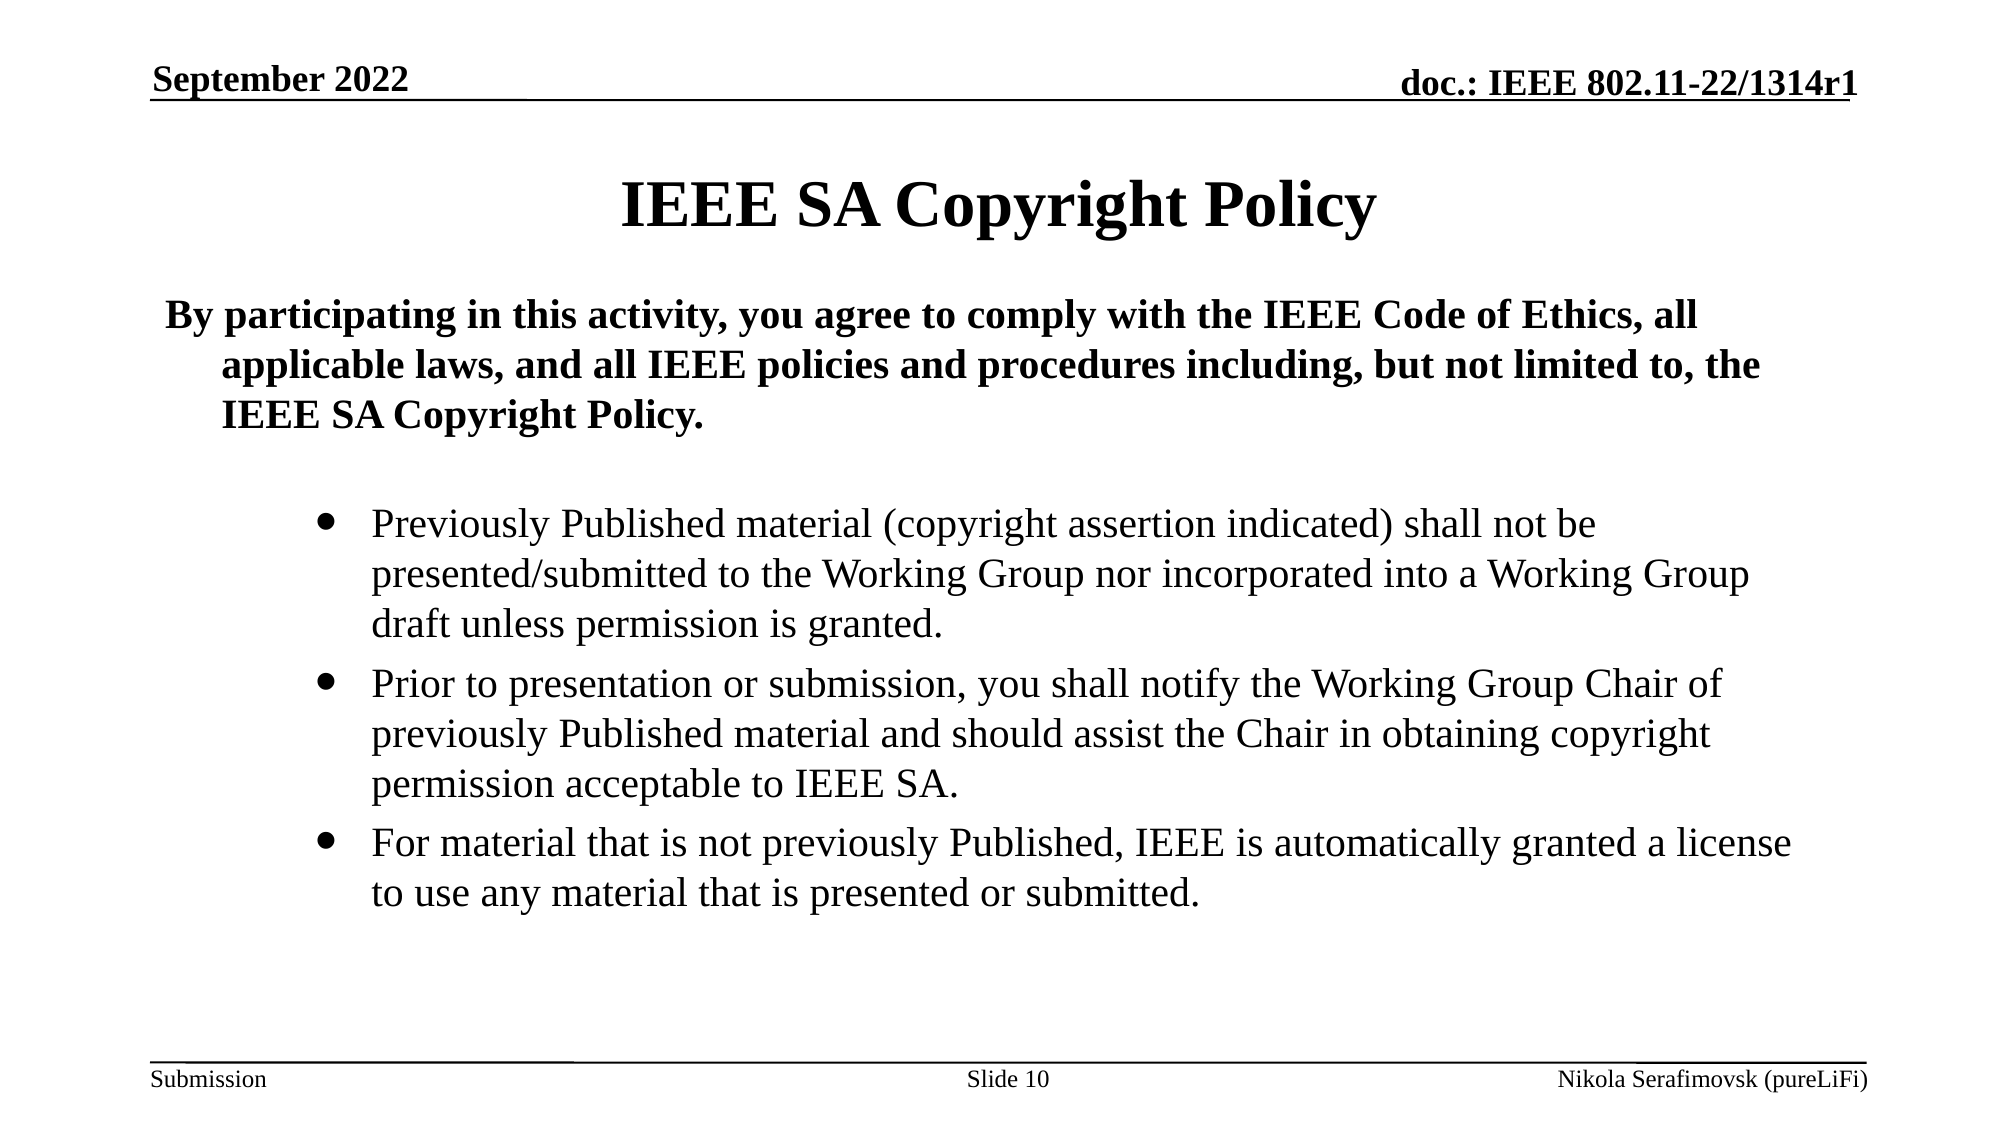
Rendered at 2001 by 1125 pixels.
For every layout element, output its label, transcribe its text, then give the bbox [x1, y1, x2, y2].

title IEEE SA Copyright Policy [149, 112, 1850, 278]
slide_number Slide 10 [950, 1061, 1067, 1123]
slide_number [152, 54, 563, 100]
list By participating in this activity, you agree to comply with the IEEE Code of Ethics, all applicable laws, and all IEEE policies and procedures including, but not limited to, the IEEE SA Copyright Policy. Previously Published material (copyright assertion indicated) shall not be presented/submitted to the Working Group nor incorporated into a Working Group draft unless permission is granted. Prior to presentation or submission, you shall notify the Working Group Chair of previously Published material and should assist the Chair in obtaining copyright permission acceptable to IEEE SA. For material that is not previously Published, IEEE is automatically granted a license to use any material that is presented or submitted. [149, 278, 1850, 954]
footer Nikola Serafimovsk (pureLiFi) [1171, 1061, 1869, 1093]
